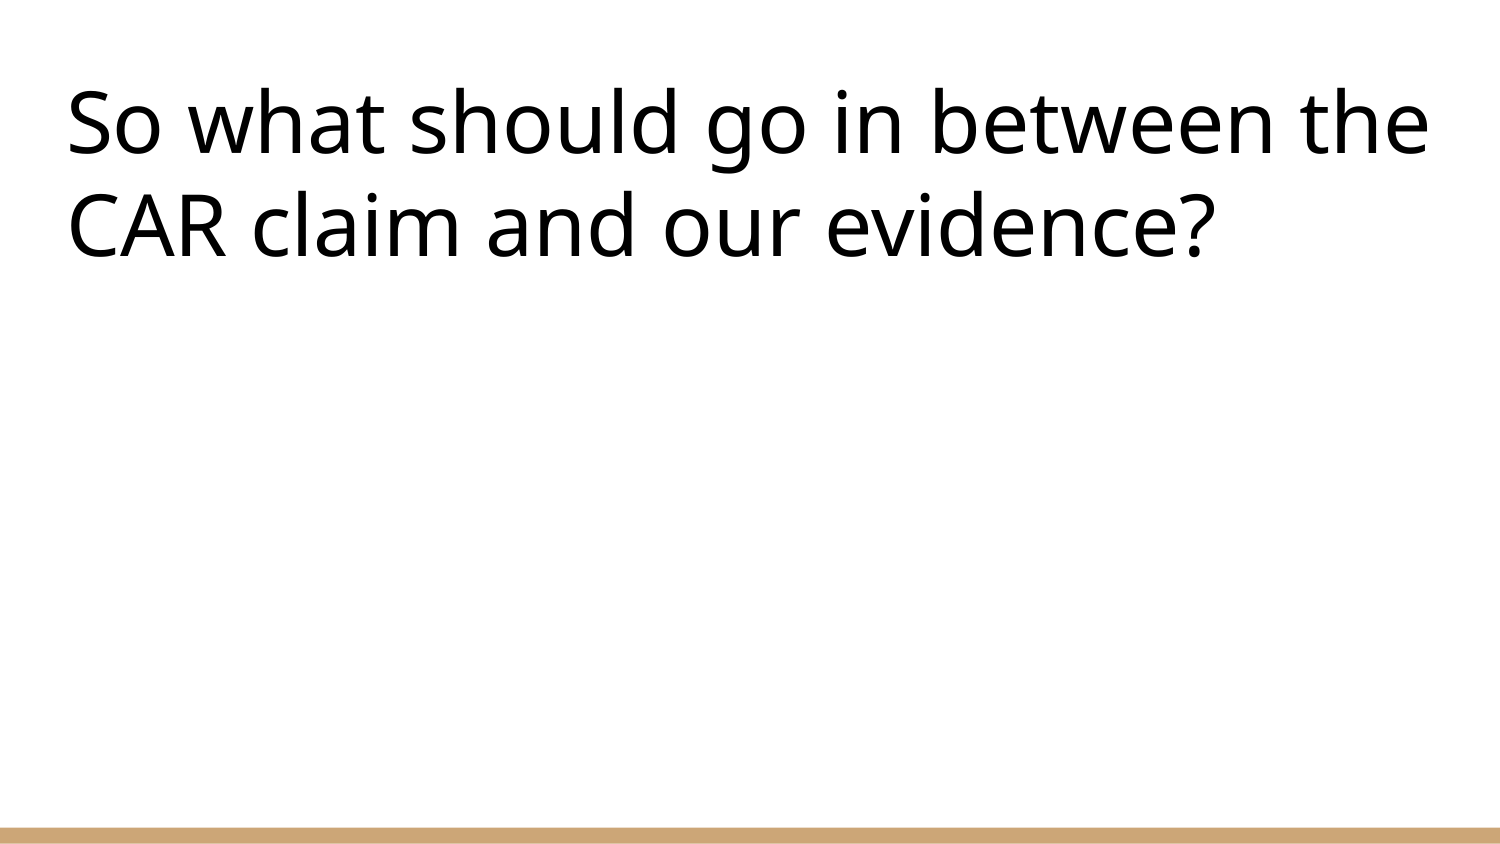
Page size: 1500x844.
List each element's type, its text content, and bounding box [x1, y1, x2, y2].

title So what should go in between the CAR claim and our evidence? [51, 51, 1449, 289]
